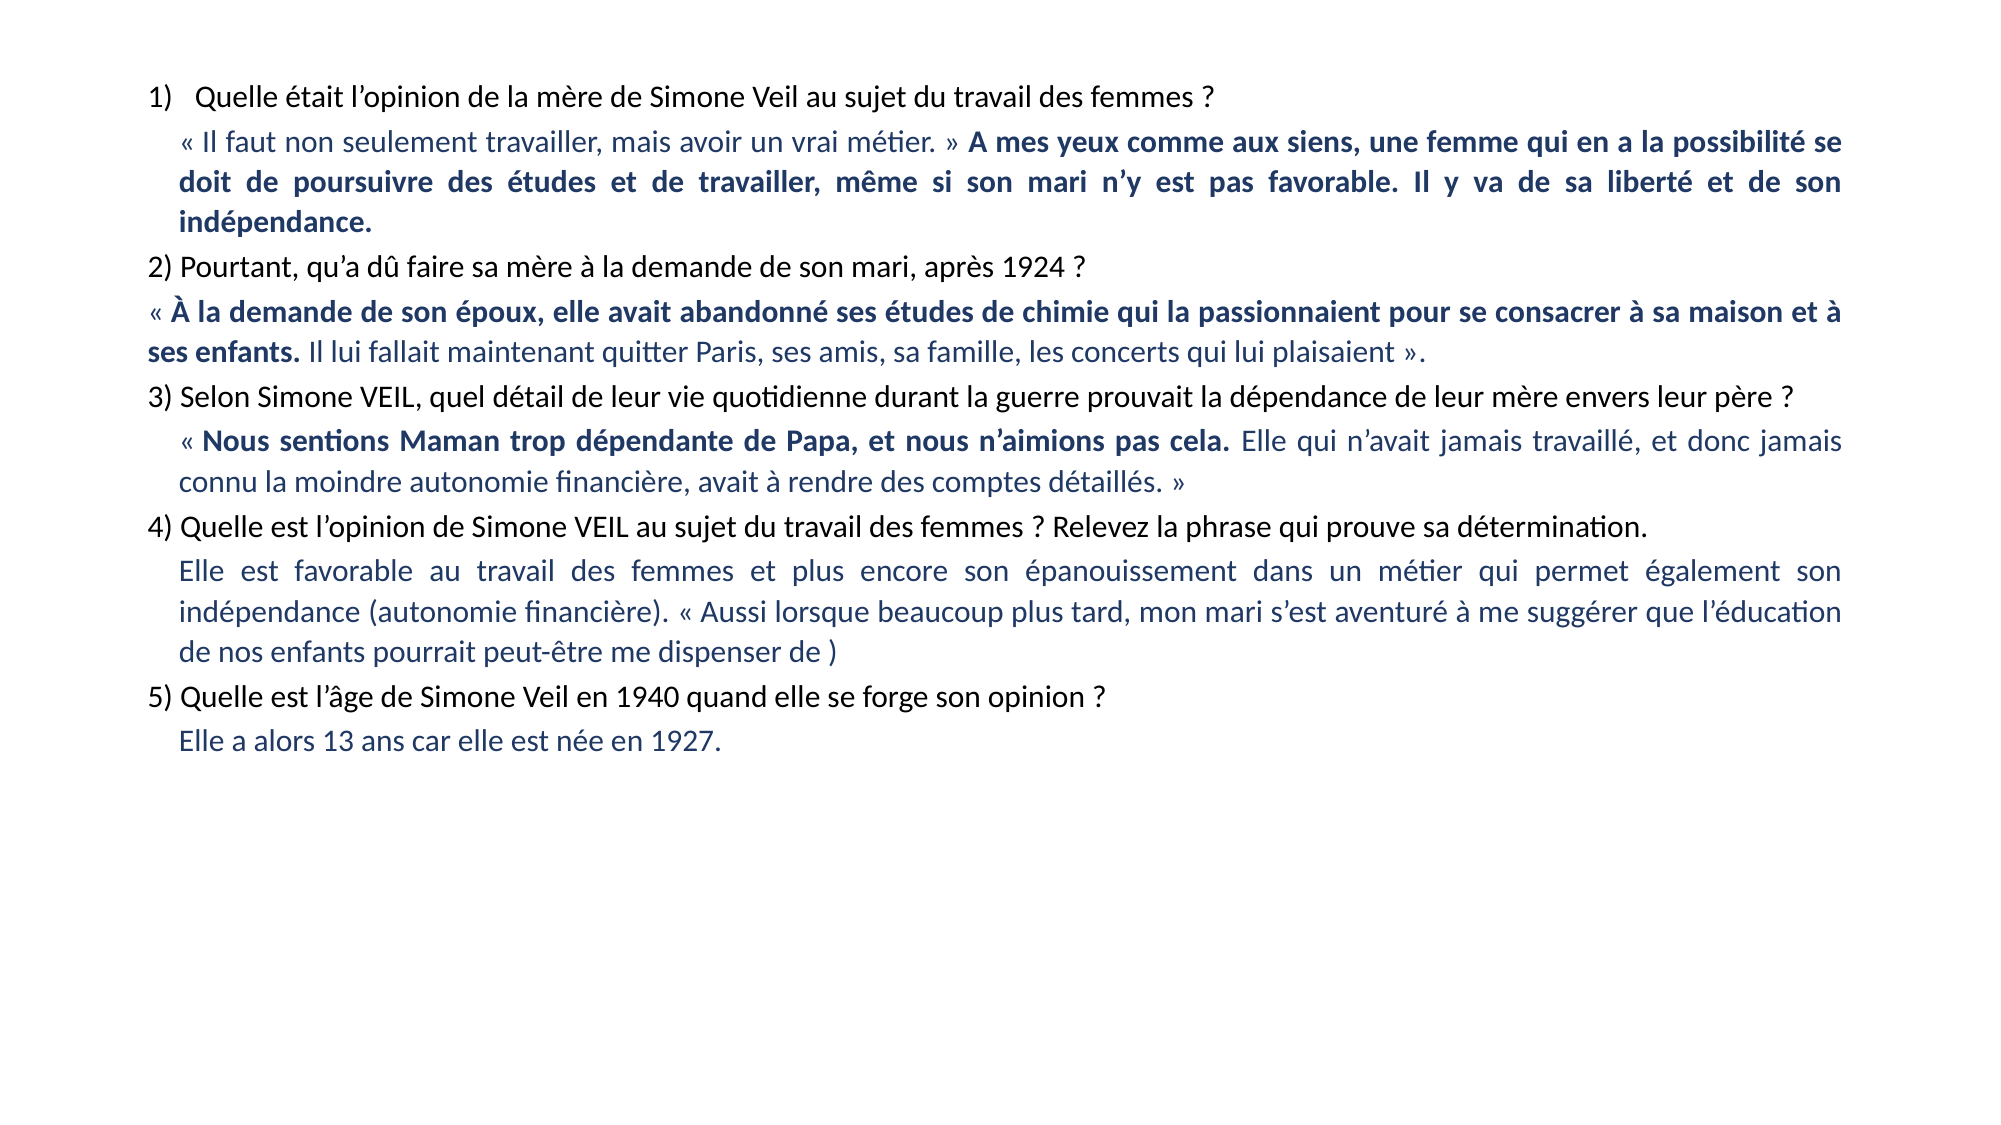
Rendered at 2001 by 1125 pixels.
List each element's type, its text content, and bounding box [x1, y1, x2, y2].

list Quelle était l’opinion de la mère de Simone Veil au sujet du travail des femmes ? « Il faut non seulement travailler, mais avoir un vrai métier. » A mes yeux comme aux siens, une femme qui en a la possibilité se doit de poursuivre des études et de travailler, même si son mari n’y est pas favorable. Il y va de sa liberté et de son indépendance. 2) Pourtant, qu’a dû faire sa mère à la demande de son mari, après 1924 ? « À la demande de son époux, elle avait abandonné ses études de chimie qui la passionnaient pour se consacrer à sa maison et à ses enfants. Il lui fallait maintenant quitter Paris, ses amis, sa famille, les concerts qui lui plaisaient ». 3) Selon Simone VEIL, quel détail de leur vie quotidienne durant la guerre prouvait la dépendance de leur mère envers leur père ? « Nous sentions Maman trop dépendante de Papa, et nous n’aimions pas cela. Elle qui n’avait jamais travaillé, et donc jamais connu la moindre autonomie financière, avait à rendre des comptes détaillés. » 4) Quelle est l’opinion de Simone VEIL au sujet du travail des femmes ? Relevez la phrase qui prouve sa détermination. Elle est favorable au travail des femmes et plus encore son épanouissement dans un métier qui permet également son indépendance (autonomie financière). « Aussi lorsque beaucoup plus tard, mon mari s’est aventuré à me suggérer que l’éducation de nos enfants pourrait peut-être me dispenser de ) 5) Quelle est l’âge de Simone Veil en 1940 quand elle se forge son opinion ? Elle a alors 13 ans car elle est née en 1927. [132, 65, 1858, 780]
